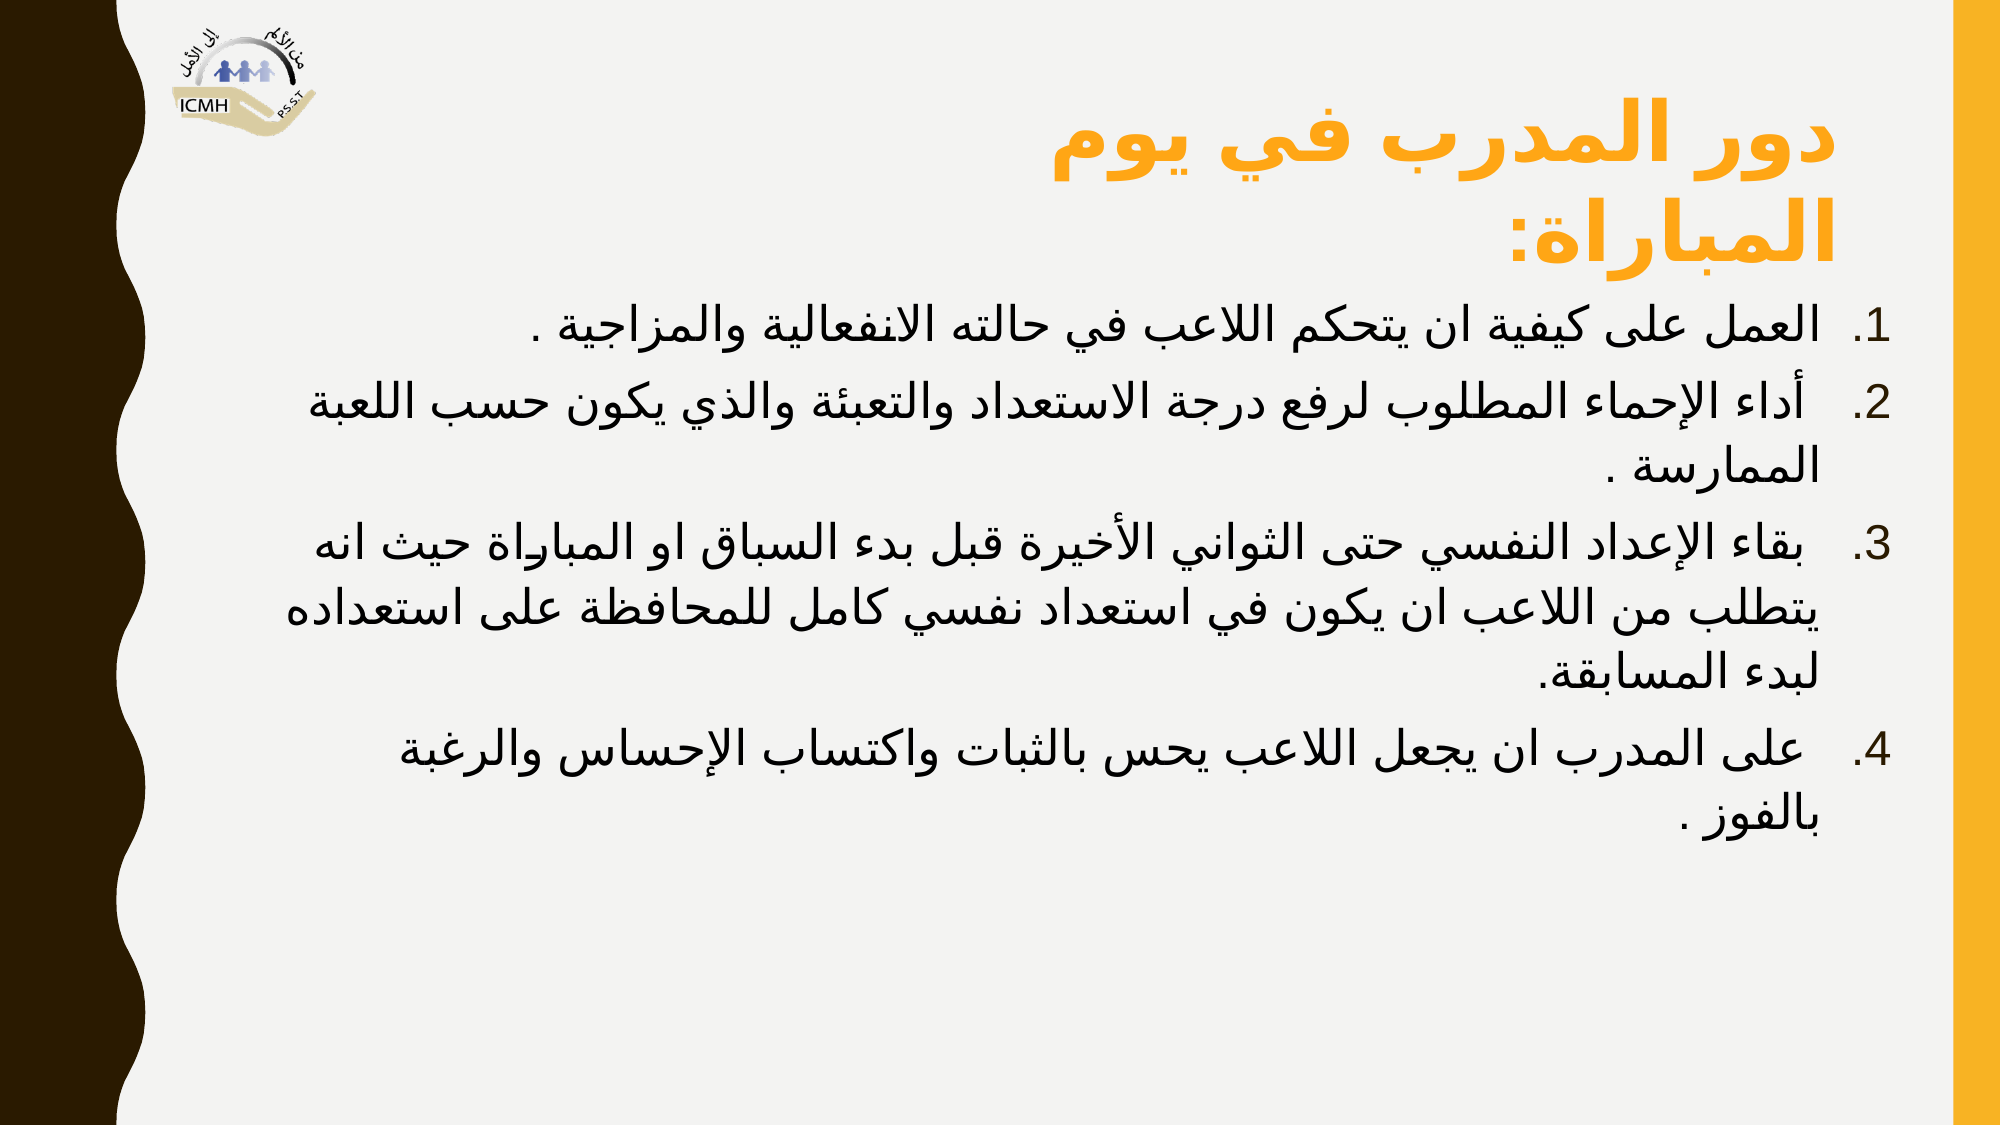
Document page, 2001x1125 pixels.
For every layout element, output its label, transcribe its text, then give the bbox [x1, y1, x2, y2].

list العمل على كيفية ان يتحكم اللاعب في حالته الانفعالية والمزاجية . أداء الإحماء المطلوب لرفع درجة الاستعداد والتعبئة والذي يكون حسب اللعبة الممارسة . بقاء الإعداد النفسي حتى الثواني الأخيرة قبل بدء السباق او المباراة حيث انه يتطلب من اللاعب ان يكون في استعداد نفسي كامل للمحافظة على استعداده لبدء المسابقة. على المدرب ان يجعل اللاعب يحس بالثبات واكتساب الإحساس والرغبة بالفوز . [226, 279, 1900, 917]
text_box دور المدرب في يوم المباراة: [923, 70, 1855, 286]
picture [129, 0, 357, 148]
